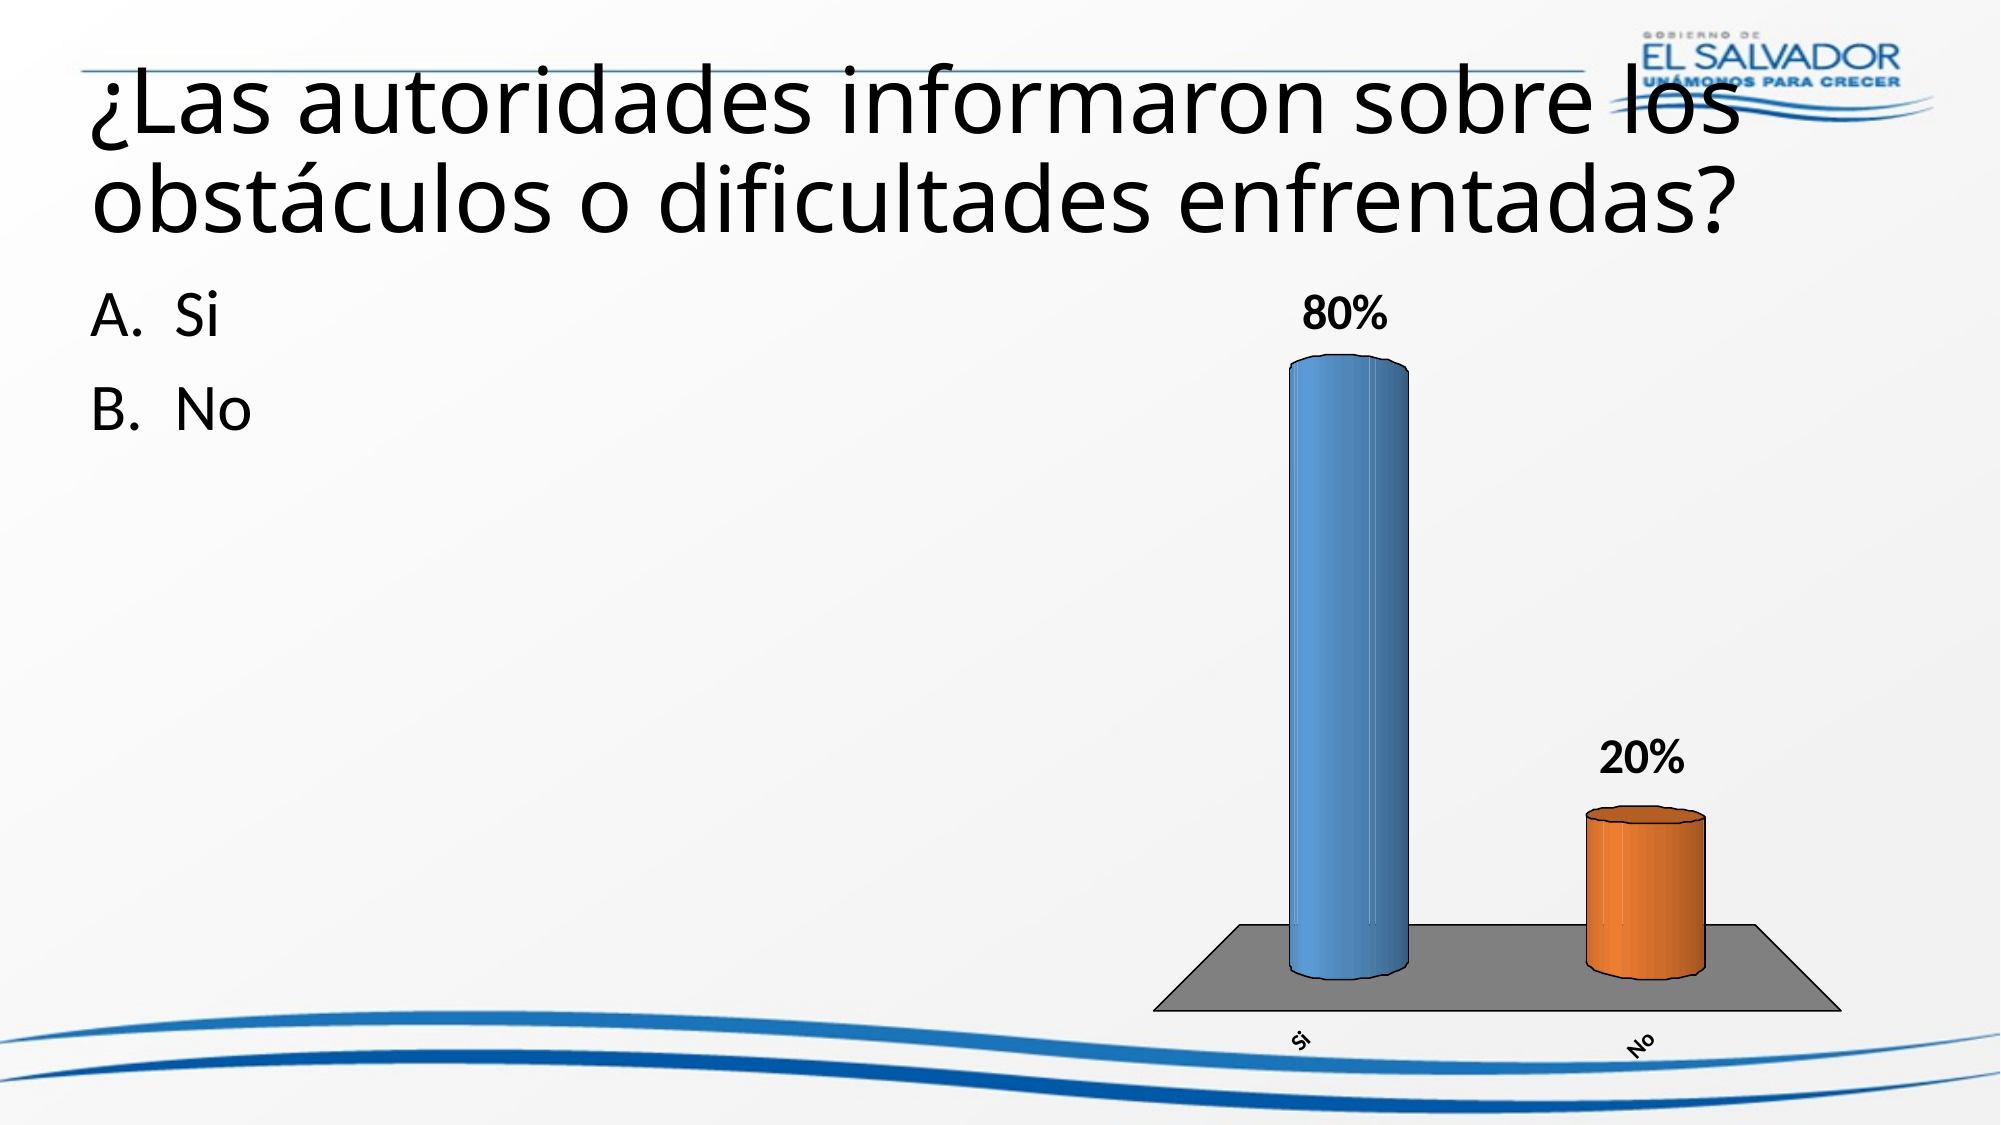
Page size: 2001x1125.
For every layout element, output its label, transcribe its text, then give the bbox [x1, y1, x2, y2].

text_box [989, 262, 1990, 1107]
list Si No [75, 262, 989, 977]
title ¿Las autoridades informaron sobre los obstáculos o dificultades enfrentadas? [75, 45, 1800, 262]
picture [0, 0, 2001, 1125]
